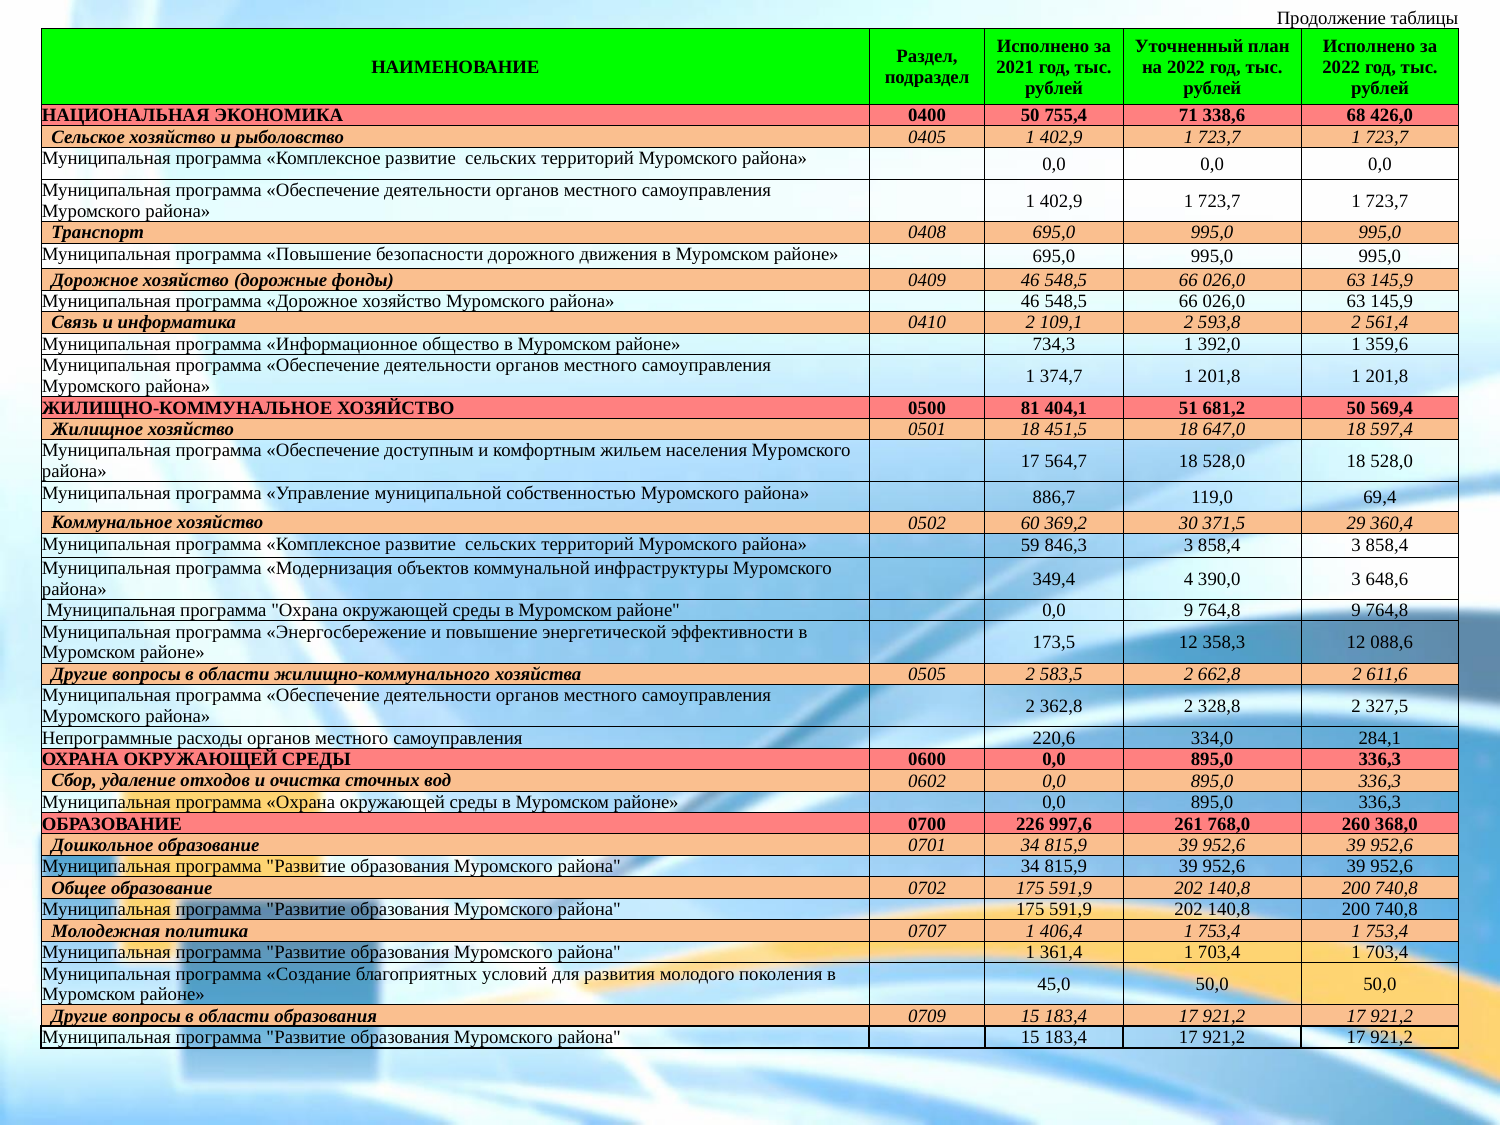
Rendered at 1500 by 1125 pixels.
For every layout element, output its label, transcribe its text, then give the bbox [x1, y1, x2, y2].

table_cell 39 952,6 [1302, 856, 1458, 876]
table_cell 30 371,5 [1124, 512, 1301, 533]
table_cell 0500 [870, 397, 984, 418]
table_cell 995,0 [1302, 222, 1458, 243]
table_cell 63 145,9 [1302, 269, 1458, 290]
table_cell [870, 334, 984, 354]
table_cell Муниципальная программа «Обеспечение деятельности органов местного самоуправления Муромского района» [42, 685, 869, 726]
table_cell 34 815,9 [985, 856, 1123, 876]
table_cell 0602 [870, 770, 984, 791]
table_cell 0700 [870, 813, 984, 833]
table_cell [870, 621, 984, 663]
table_cell 0,0 [985, 749, 1123, 769]
table_cell Муниципальная программа «Обеспечение деятельности органов местного самоуправления Муромского района» [42, 180, 869, 221]
table_cell 0,0 [985, 148, 1123, 179]
table_cell 18 528,0 [1124, 440, 1301, 481]
table_cell Муниципальная программа «Информационное общество в Муромском районе» [42, 334, 869, 354]
table_cell 15 183,4 [986, 1027, 1122, 1047]
table_cell 886,7 [985, 482, 1123, 511]
table_cell 3 858,4 [1124, 534, 1301, 557]
table_cell 1 392,0 [1124, 334, 1301, 354]
table_cell 1 753,4 [1124, 920, 1301, 941]
table_cell Коммунальное хозяйство [42, 512, 869, 533]
table_cell Муниципальная программа "Развитие образования Муромского района" [42, 942, 869, 962]
table_cell 18 451,5 [985, 419, 1123, 439]
table_cell 200 740,8 [1302, 899, 1458, 919]
table_cell 69,4 [1302, 482, 1458, 511]
table_cell Сельское хозяйство и рыболовство [42, 126, 869, 147]
table_cell 0,0 [985, 792, 1123, 812]
table_cell 334,0 [1124, 727, 1301, 748]
table_cell 9 764,8 [1124, 600, 1301, 620]
table_cell 17 921,2 [1302, 1005, 1458, 1025]
table_cell Муниципальная программа "Охрана окружающей среды в Муромском районе" [42, 600, 869, 620]
table_cell [870, 180, 984, 221]
table_cell 2 583,5 [985, 664, 1123, 684]
table_cell 2 662,8 [1124, 664, 1301, 684]
table_cell 39 952,6 [1124, 856, 1301, 876]
table_cell Муниципальная программа «Комплексное развитие сельских территорий Муромского района» [42, 534, 869, 557]
table_cell 336,3 [1302, 792, 1458, 812]
table_cell 3 858,4 [1302, 534, 1458, 557]
table_cell 0405 [870, 126, 984, 147]
table_cell 2 109,1 [985, 312, 1123, 333]
table_cell 261 768,0 [1124, 813, 1301, 833]
table_cell 46 548,5 [985, 269, 1123, 290]
table_cell 50,0 [1124, 963, 1301, 1004]
table_cell НАЦИОНАЛЬНАЯ ЭКОНОМИКА [42, 105, 869, 125]
table_cell 226 997,6 [985, 813, 1123, 833]
table_cell 0,0 [1124, 148, 1301, 179]
table_cell 202 140,8 [1124, 899, 1301, 919]
table_cell 50 755,4 [985, 105, 1123, 125]
table_cell 66 026,0 [1124, 291, 1301, 311]
table_cell 0,0 [1302, 148, 1458, 179]
table_cell 59 846,3 [985, 534, 1123, 557]
table_cell [870, 685, 984, 726]
table_cell 0600 [870, 749, 984, 769]
table_cell Сбор, удаление отходов и очистка сточных вод [42, 770, 869, 791]
table_cell 349,4 [985, 558, 1123, 599]
table_cell 18 647,0 [1124, 419, 1301, 439]
table_cell 81 404,1 [985, 397, 1123, 418]
table_cell 2 593,8 [1124, 312, 1301, 333]
table_cell 0410 [870, 312, 984, 333]
table_cell [870, 899, 984, 919]
table_cell Уточненный план на 2022 год, тыс. рублей [1124, 29, 1301, 104]
table_cell 60 369,2 [985, 512, 1123, 533]
table_cell 1 406,4 [985, 920, 1123, 941]
table_cell Муниципальная программа «Повышение безопасности дорожного движения в Муромском районе» [42, 244, 869, 268]
table_cell 175 591,9 [985, 877, 1123, 898]
table_cell Муниципальная программа «Обеспечение доступным и комфортным жильем населения Муромского района» [42, 440, 869, 481]
table_cell 220,6 [985, 727, 1123, 748]
picture [0, 0, 1500, 1125]
table_cell Муниципальная программа «Комплексное развитие сельских территорий Муромского района» [42, 148, 869, 179]
table_cell [870, 942, 984, 962]
table_cell Дорожное хозяйство (дорожные фонды) [42, 269, 869, 290]
table_cell 17 564,7 [985, 440, 1123, 481]
table_cell 0409 [870, 269, 984, 290]
table_cell [870, 148, 984, 179]
table_cell Муниципальная программа «Модернизация объектов коммунальной инфраструктуры Муромского района» [42, 558, 869, 599]
table_cell 17 921,2 [1124, 1027, 1300, 1047]
table_cell 18 528,0 [1302, 440, 1458, 481]
table_cell 9 764,8 [1302, 600, 1458, 620]
table_header Продолжение таблицы [41, 7, 1459, 28]
table_cell ОБРАЗОВАНИЕ [42, 813, 869, 833]
table_cell Муниципальная программа «Дорожное хозяйство Муромского района» [42, 291, 869, 311]
table_cell 2 327,5 [1302, 685, 1458, 726]
table_cell [870, 482, 984, 511]
table_cell 0408 [870, 222, 984, 243]
table_cell 1 402,9 [985, 180, 1123, 221]
table_cell 15 183,4 [985, 1005, 1123, 1025]
table_cell [870, 1027, 984, 1047]
table_cell 1 723,7 [1302, 180, 1458, 221]
table_cell 66 026,0 [1124, 269, 1301, 290]
table_cell Другие вопросы в области жилищно-коммунального хозяйства [42, 664, 869, 684]
table_cell 1 402,9 [985, 126, 1123, 147]
table_cell Непрограммные расходы органов местного самоуправления [42, 727, 869, 748]
table_cell 175 591,9 [985, 899, 1123, 919]
table_cell 1 201,8 [1302, 355, 1458, 396]
table_cell [870, 792, 984, 812]
table_cell ЖИЛИЩНО-КОММУНАЛЬНОЕ ХОЗЯЙСТВО [42, 397, 869, 418]
table_cell 1 753,4 [1302, 920, 1458, 941]
table_cell 1 359,6 [1302, 334, 1458, 354]
table_cell 895,0 [1124, 749, 1301, 769]
table_cell Муниципальная программа «Управление муниципальной собственностью Муромского района» [42, 482, 869, 511]
table_cell Жилищное хозяйство [42, 419, 869, 439]
table_cell 2 328,8 [1124, 685, 1301, 726]
table_cell 0701 [870, 834, 984, 855]
table_cell Муниципальная программа «Охрана окружающей среды в Муромском районе» [42, 792, 869, 812]
table_cell 17 921,2 [1124, 1005, 1301, 1025]
table_cell Другие вопросы в области образования [42, 1005, 869, 1025]
table_cell 173,5 [985, 621, 1123, 663]
table_cell 4 390,0 [1124, 558, 1301, 599]
table_cell Раздел, подраздел [870, 29, 984, 104]
table_cell 0400 [870, 105, 984, 125]
table_cell [870, 963, 984, 1004]
table_cell 29 360,4 [1302, 512, 1458, 533]
table_cell 18 597,4 [1302, 419, 1458, 439]
table_cell [870, 558, 984, 599]
table_cell 119,0 [1124, 482, 1301, 511]
table_cell [870, 727, 984, 748]
table_cell 1 703,4 [1302, 942, 1458, 962]
table_cell 0707 [870, 920, 984, 941]
table_cell 39 952,6 [1124, 834, 1301, 855]
table_cell Исполнено за 2021 год, тыс. рублей [985, 29, 1123, 104]
table_cell 200 740,8 [1302, 877, 1458, 898]
table_cell 1 201,8 [1124, 355, 1301, 396]
table_cell Муниципальная программа «Обеспечение деятельности органов местного самоуправления Муромского района» [42, 355, 869, 396]
table_cell 50,0 [1302, 963, 1458, 1004]
table_cell 63 145,9 [1302, 291, 1458, 311]
table_cell 0709 [870, 1005, 984, 1025]
table_cell 0,0 [985, 770, 1123, 791]
table_cell Дошкольное образование [42, 834, 869, 855]
table_cell ОХРАНА ОКРУЖАЮЩЕЙ СРЕДЫ [42, 749, 869, 769]
table_cell 45,0 [985, 963, 1123, 1004]
table_cell 2 611,6 [1302, 664, 1458, 684]
table_cell 12 358,3 [1124, 621, 1301, 663]
table_cell 895,0 [1124, 770, 1301, 791]
table_cell 1 361,4 [985, 942, 1123, 962]
table_cell Общее образование [42, 877, 869, 898]
table_cell 1 703,4 [1124, 942, 1301, 962]
table_cell [870, 856, 984, 876]
table_cell 34 815,9 [985, 834, 1123, 855]
table_cell 995,0 [1302, 244, 1458, 268]
table_cell 734,3 [985, 334, 1123, 354]
table_cell Муниципальная программа "Развитие образования Муромского района" [42, 899, 869, 919]
table_cell 68 426,0 [1302, 105, 1458, 125]
table_cell [870, 291, 984, 311]
table_cell 202 140,8 [1124, 877, 1301, 898]
table_cell НАИМЕНОВАНИЕ [42, 29, 869, 104]
table_cell 2 561,4 [1302, 312, 1458, 333]
table_cell 0505 [870, 664, 984, 684]
table_cell 260 368,0 [1302, 813, 1458, 833]
table_cell 1 723,7 [1302, 126, 1458, 147]
table_cell Связь и информатика [42, 312, 869, 333]
table_cell Молодежная политика [42, 920, 869, 941]
table_cell 695,0 [985, 244, 1123, 268]
table_cell [870, 244, 984, 268]
table_cell 39 952,6 [1302, 834, 1458, 855]
table_cell 17 921,2 [1302, 1027, 1458, 1047]
table_cell 995,0 [1124, 222, 1301, 243]
table_cell 695,0 [985, 222, 1123, 243]
table_cell 46 548,5 [985, 291, 1123, 311]
table_cell 2 362,8 [985, 685, 1123, 726]
table_cell [870, 534, 984, 557]
table_cell 336,3 [1302, 749, 1458, 769]
table_cell 995,0 [1124, 244, 1301, 268]
table_cell [870, 600, 984, 620]
table_cell 12 088,6 [1302, 621, 1458, 663]
table_cell 0,0 [985, 600, 1123, 620]
table_cell 0501 [870, 419, 984, 439]
table_cell Транспорт [42, 222, 869, 243]
table_cell 895,0 [1124, 792, 1301, 812]
table_cell Исполнено за 2022 год, тыс. рублей [1302, 29, 1458, 104]
table_cell 51 681,2 [1124, 397, 1301, 418]
table_cell 336,3 [1302, 770, 1458, 791]
table_cell [870, 355, 984, 396]
table_cell 1 723,7 [1124, 126, 1301, 147]
table_cell [870, 440, 984, 481]
table_cell 50 569,4 [1302, 397, 1458, 418]
table_cell Муниципальная программа "Развитие образования Муромского района" [42, 1027, 868, 1047]
table_cell Муниципальная программа "Развитие образования Муромского района" [42, 856, 869, 876]
table_cell 1 374,7 [985, 355, 1123, 396]
table_cell Муниципальная программа «Создание благоприятных условий для развития молодого поколения в Муромском районе» [42, 963, 869, 1004]
table_cell 0702 [870, 877, 984, 898]
table_cell 284,1 [1302, 727, 1458, 748]
table_cell 71 338,6 [1124, 105, 1301, 125]
table_cell 0502 [870, 512, 984, 533]
table_cell 1 723,7 [1124, 180, 1301, 221]
table_cell Муниципальная программа «Энергосбережение и повышение энергетической эффективности в Муромском районе» [42, 621, 869, 663]
table_cell 3 648,6 [1302, 558, 1458, 599]
